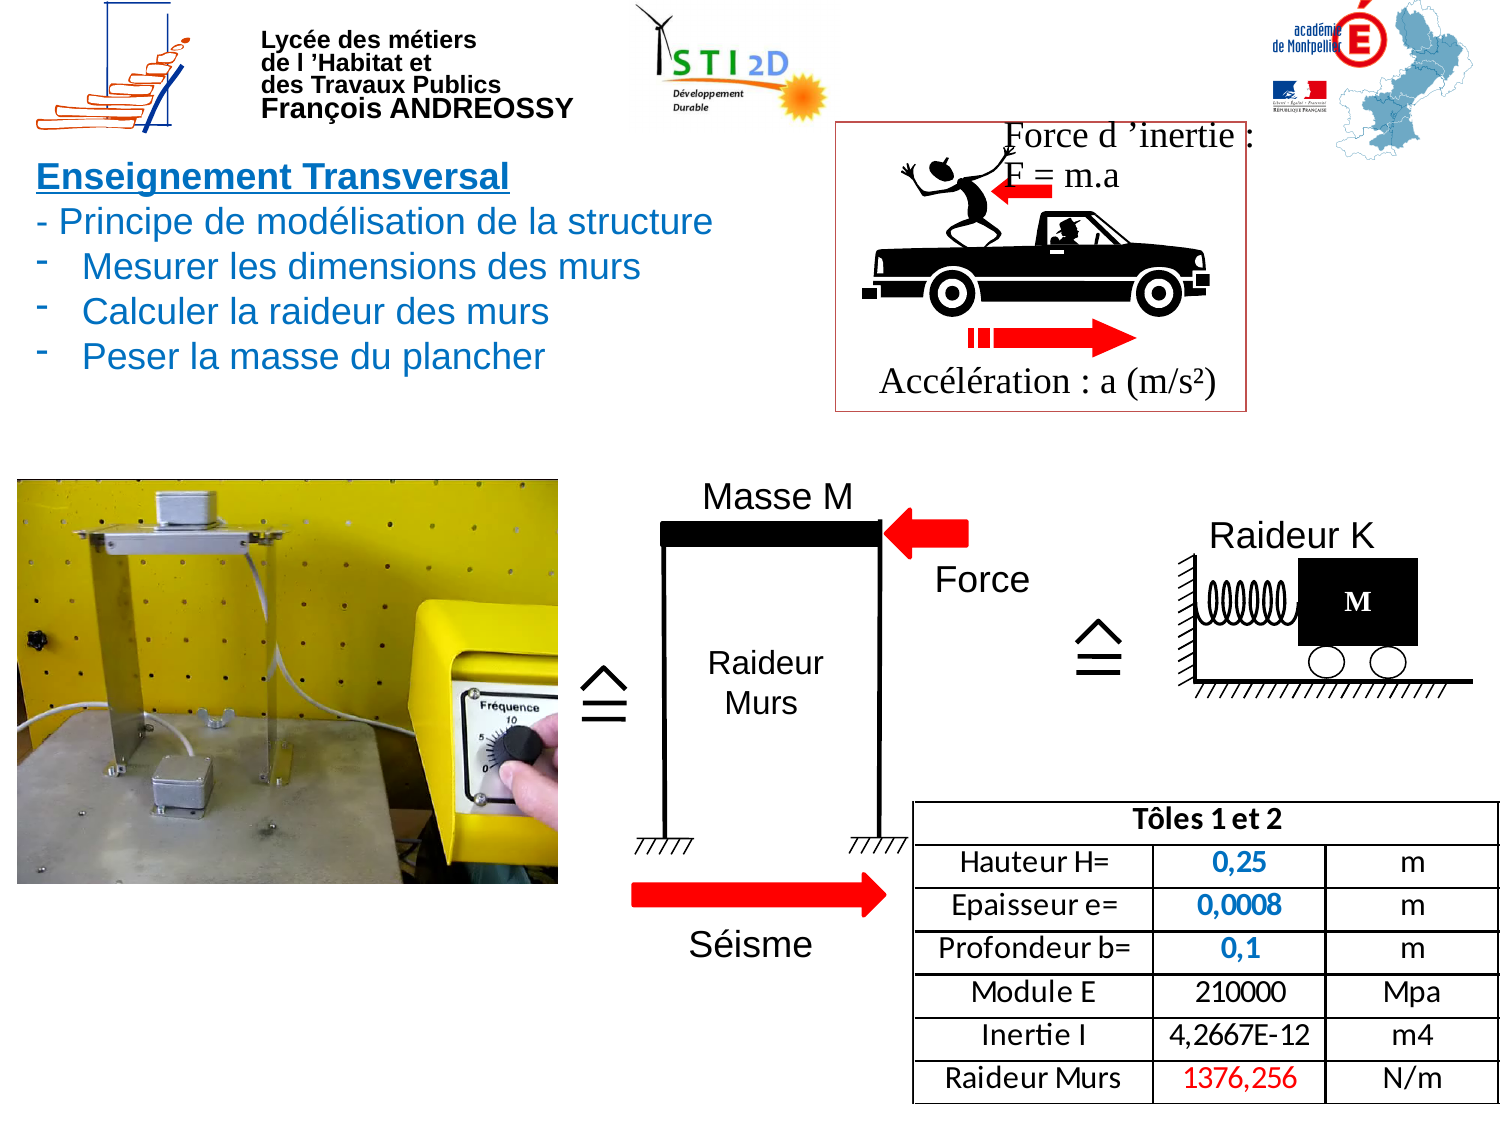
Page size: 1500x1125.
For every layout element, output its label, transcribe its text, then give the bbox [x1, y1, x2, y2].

text_box Raideur Murs [691, 633, 841, 729]
text_box Force [919, 547, 1070, 608]
text_box [631, 872, 887, 918]
text_box [883, 507, 969, 560]
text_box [835, 114, 1258, 412]
picture [629, 0, 841, 134]
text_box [581, 667, 627, 720]
picture [1273, 0, 1473, 161]
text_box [1076, 620, 1122, 673]
text_box Masse M [687, 464, 869, 521]
text_box Séisme [673, 912, 849, 973]
text_box Enseignement Transversal - Principe de modélisation de la structure Mesurer les dimensions des murs Calculer la raideur des murs Peser la masse du plancher [21, 144, 773, 385]
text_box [634, 838, 695, 855]
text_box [16, 478, 559, 885]
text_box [1178, 553, 1474, 699]
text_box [848, 837, 907, 854]
text_box Raideur K [1194, 504, 1391, 551]
picture [34, 0, 195, 135]
text_box Lycée des métiers de l ’Habitat et des Travaux Publics François ANDREOSSY [246, 23, 610, 132]
picture [912, 800, 1500, 1106]
text_box [660, 521, 881, 547]
